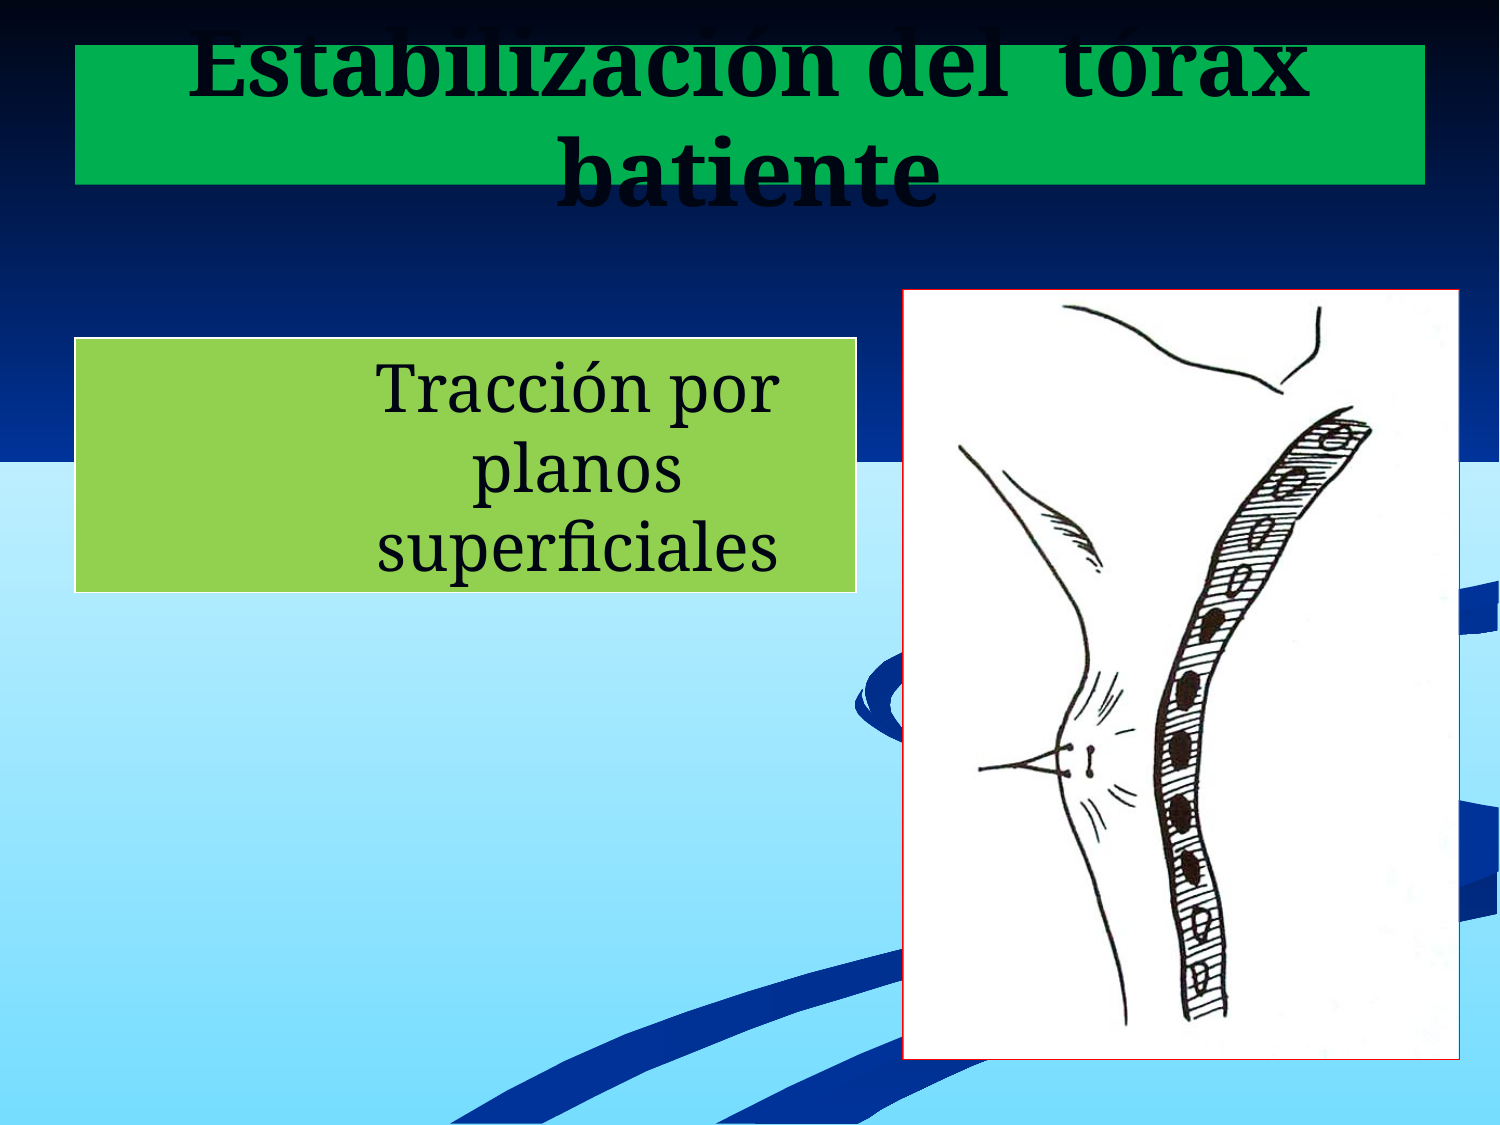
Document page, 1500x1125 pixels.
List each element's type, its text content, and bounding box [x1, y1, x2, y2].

title Estabilización del tórax batiente [75, 45, 1425, 185]
text_box Tracción por planos superficiales [75, 337, 857, 593]
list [903, 290, 1459, 1059]
